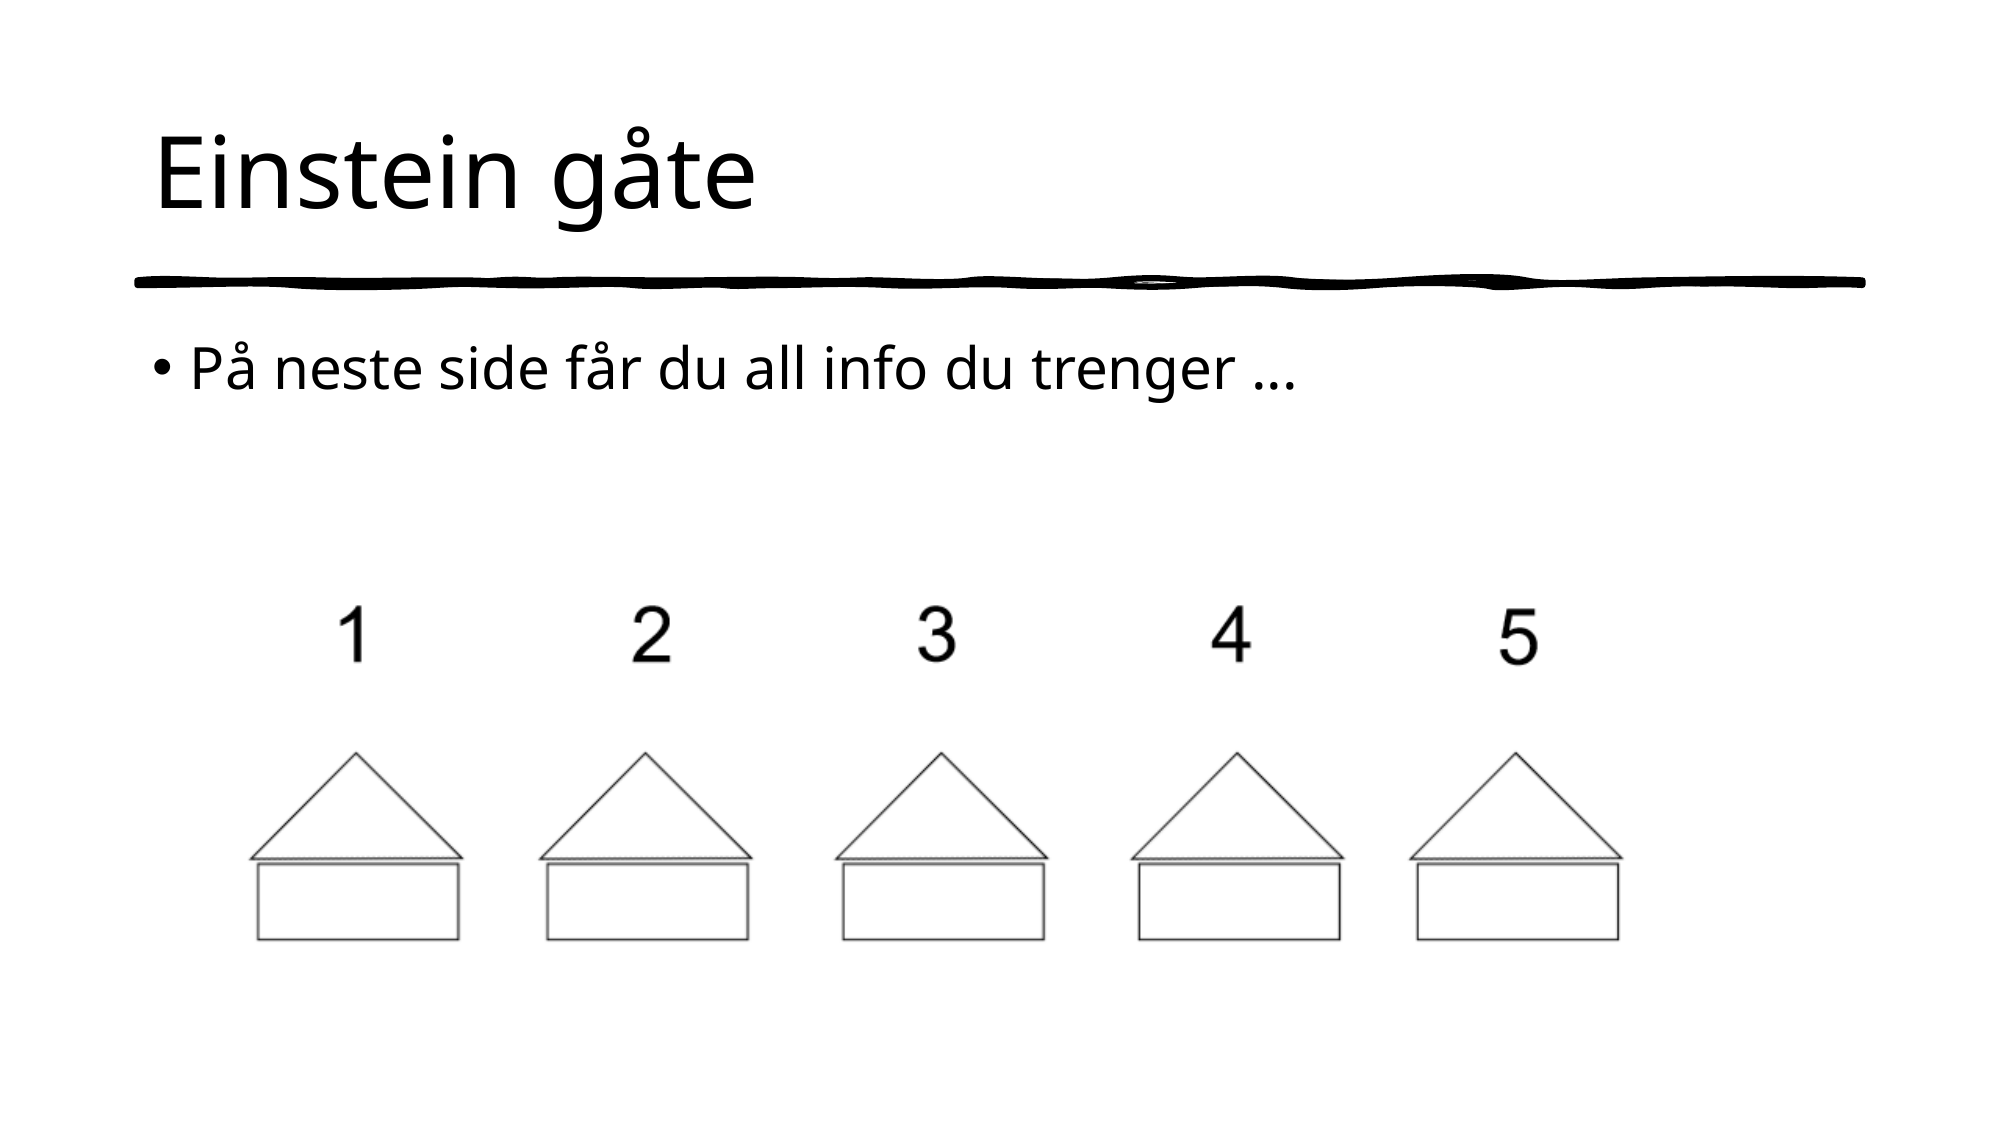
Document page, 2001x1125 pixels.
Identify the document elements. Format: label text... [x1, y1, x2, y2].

list På neste side får du all info du trenger ... [137, 316, 1863, 1014]
picture [232, 590, 1652, 964]
title Einstein gåte [137, 59, 1863, 278]
